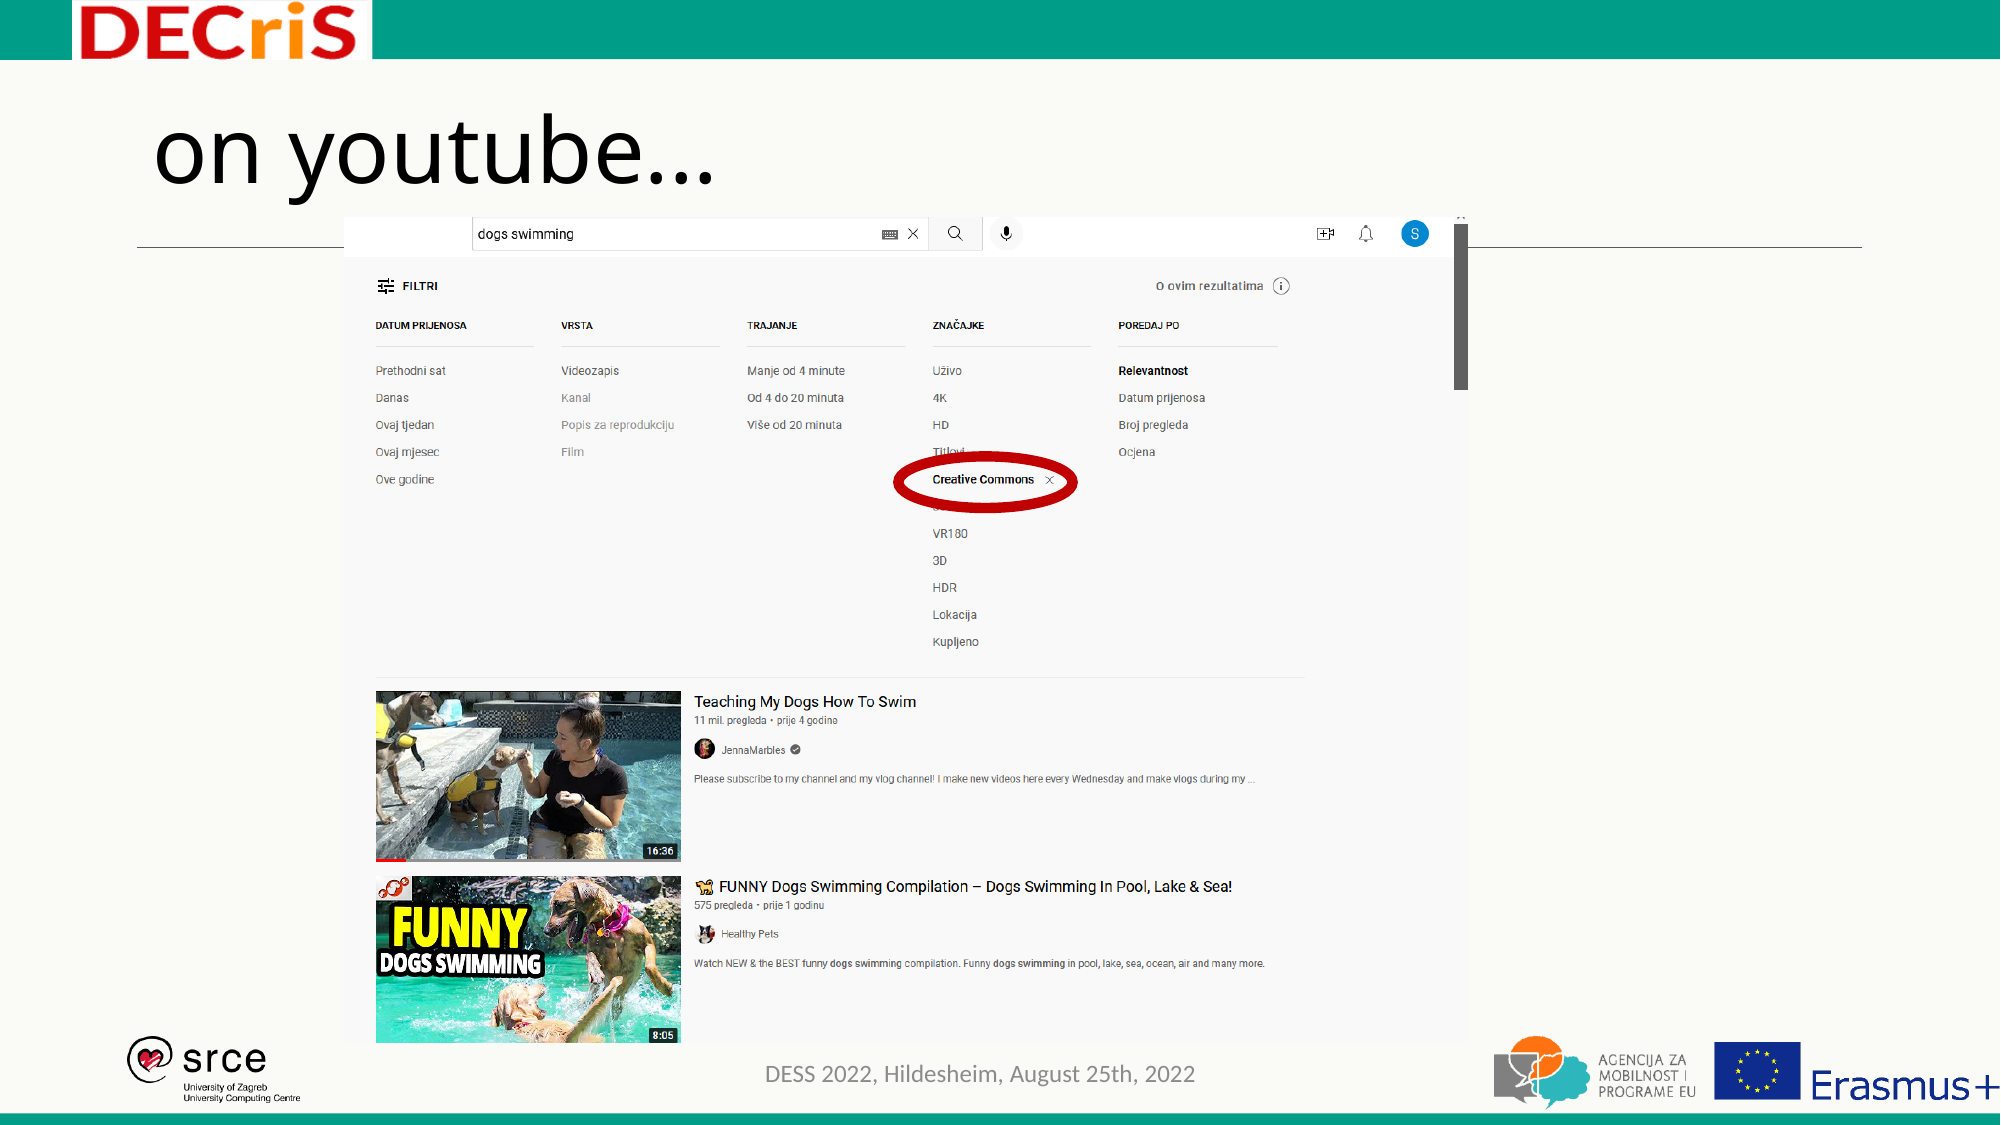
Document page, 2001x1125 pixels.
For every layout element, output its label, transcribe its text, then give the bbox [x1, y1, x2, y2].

picture [72, 0, 367, 60]
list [344, 217, 1468, 1043]
picture [127, 1036, 300, 1103]
title on youtube... [137, 59, 1863, 248]
footer DESS 2022, Hildesheim, August 25th, 2022 [494, 1043, 1468, 1103]
picture [1476, 1030, 2001, 1114]
